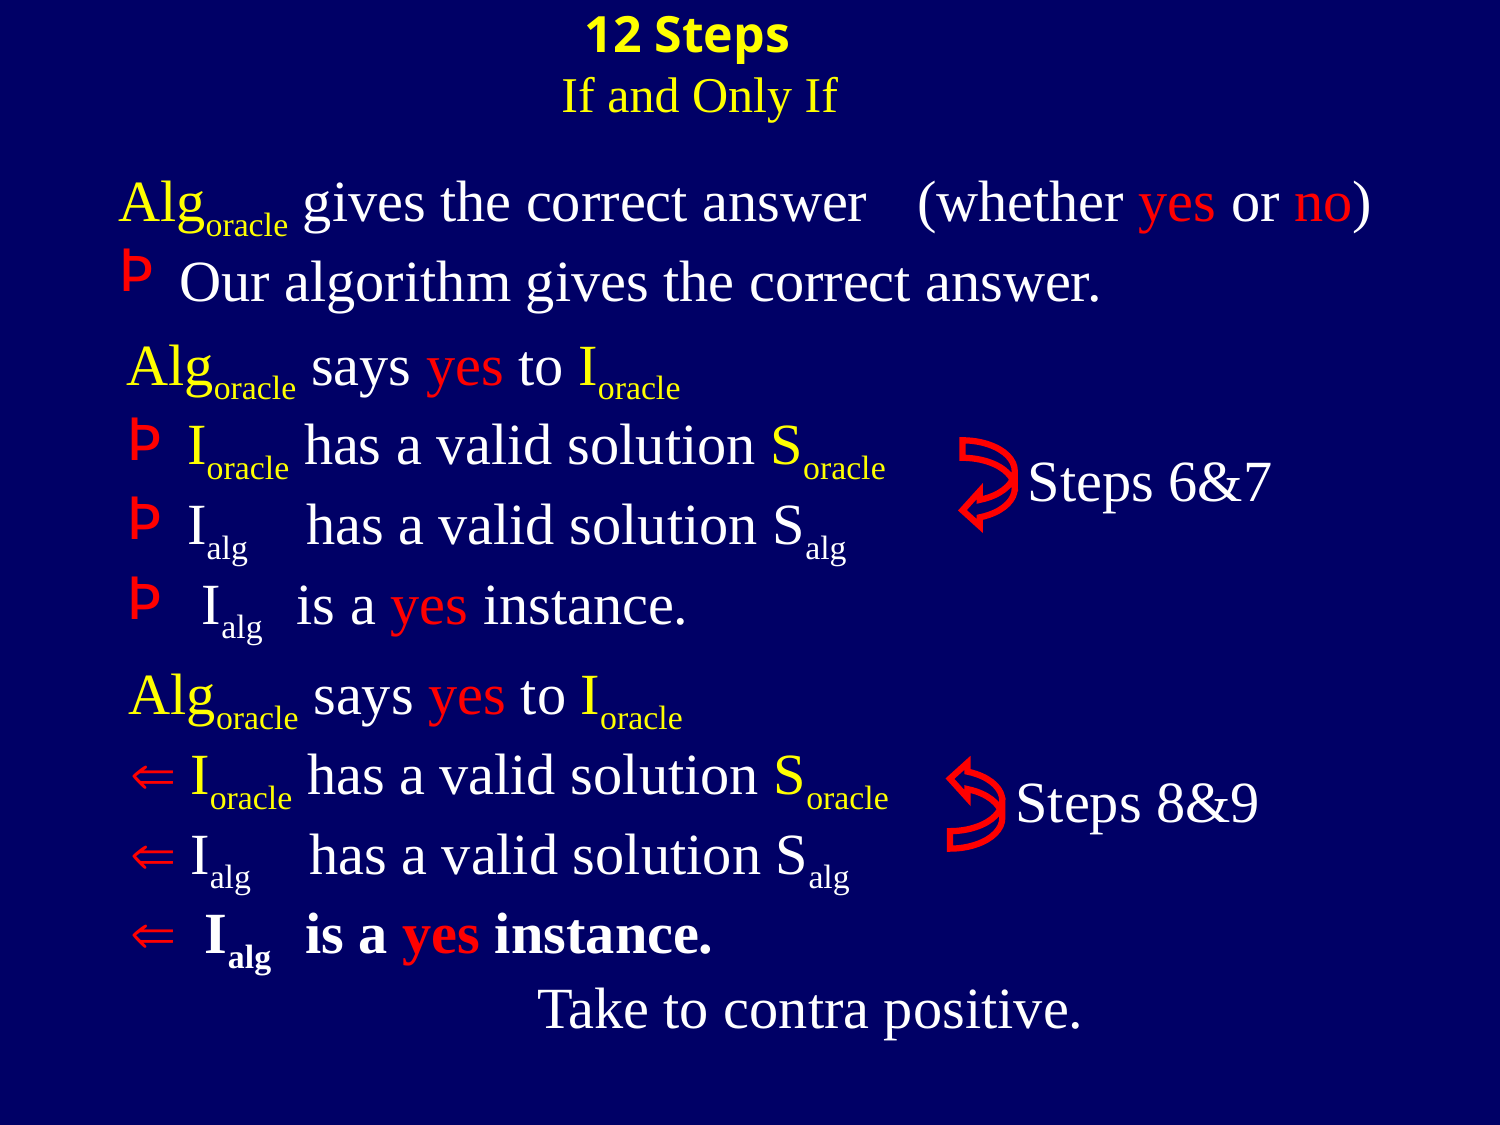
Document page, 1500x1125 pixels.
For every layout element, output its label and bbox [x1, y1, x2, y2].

text_box [73, 155, 1388, 1048]
text_box [962, 435, 1318, 529]
text_box [212, 0, 1188, 138]
